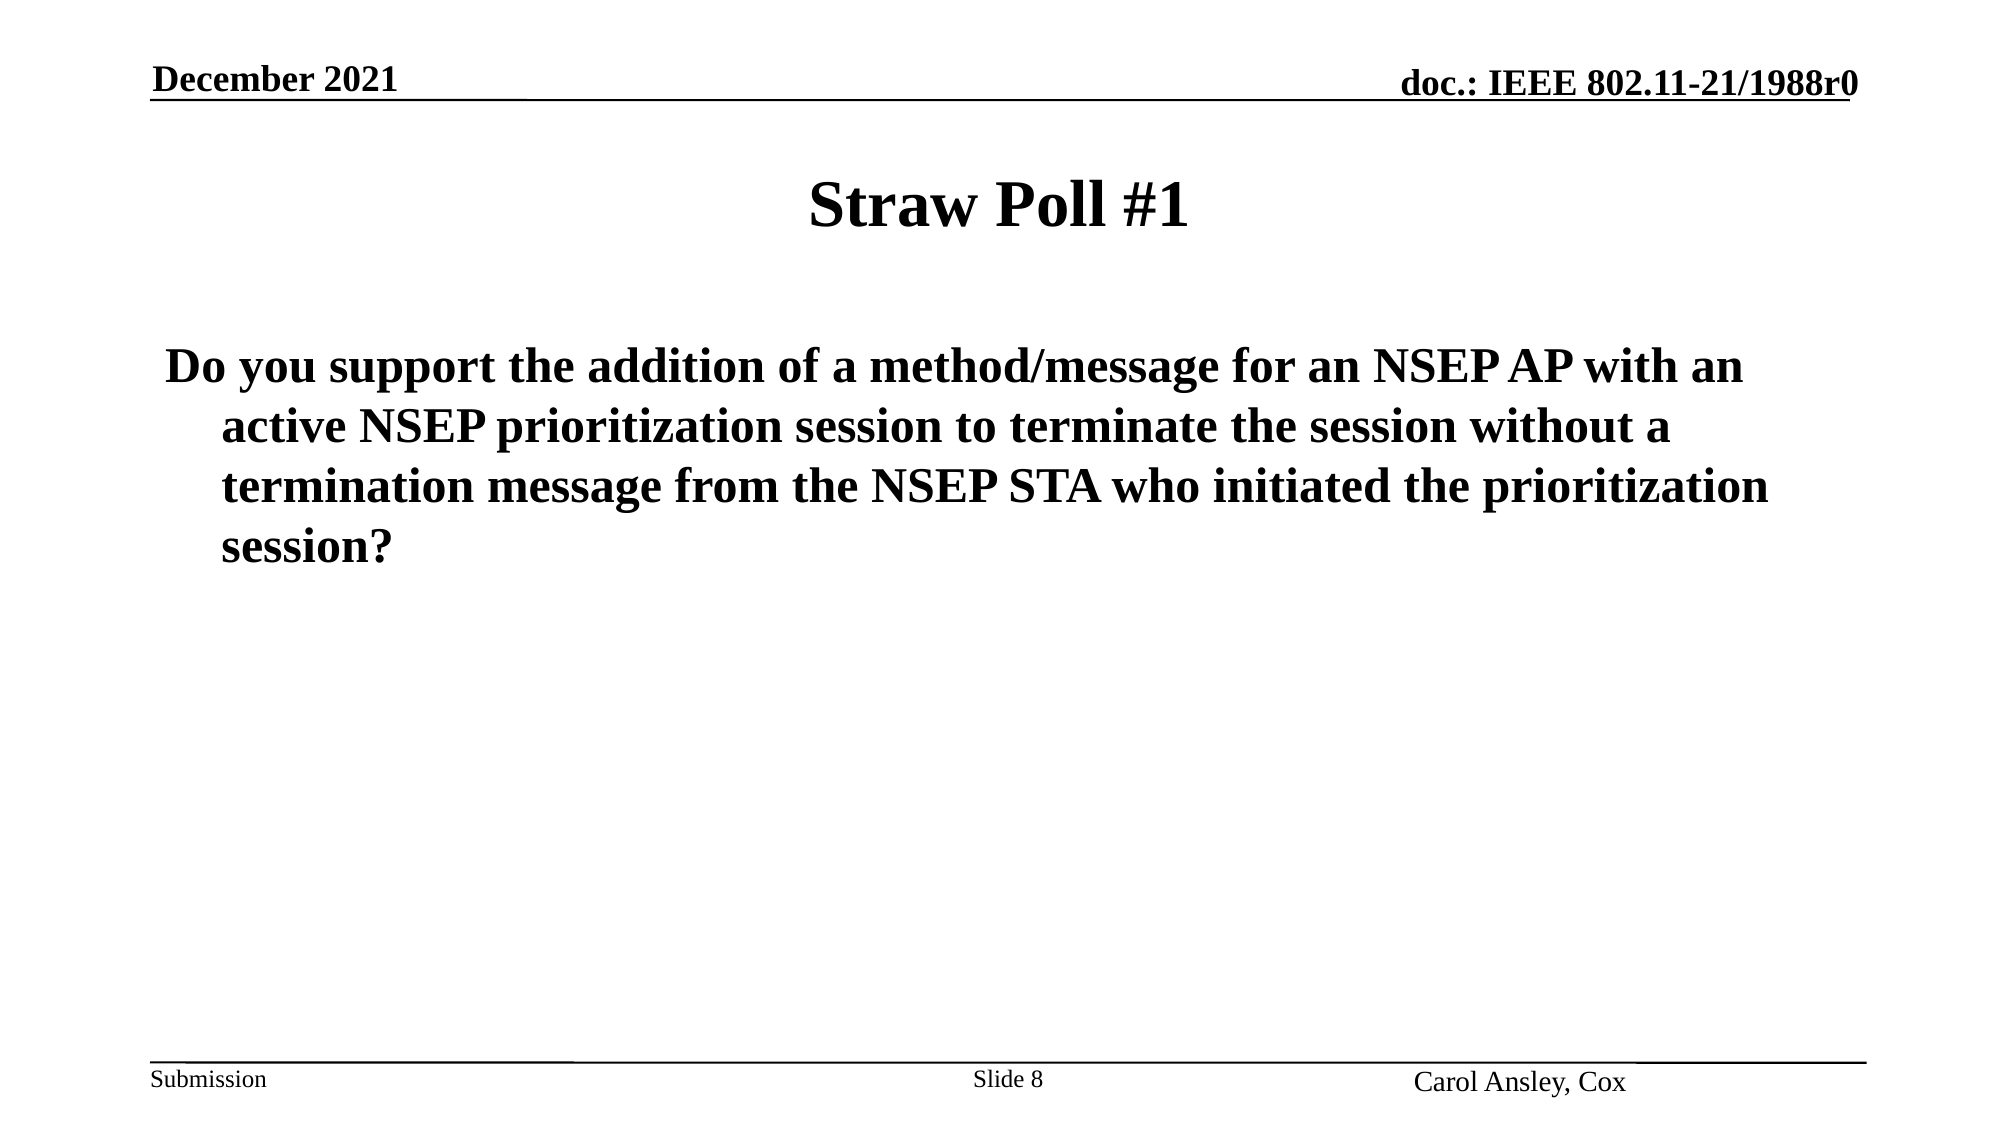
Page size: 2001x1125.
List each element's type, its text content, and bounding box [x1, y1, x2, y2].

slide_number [152, 54, 563, 100]
title Straw Poll #1 [149, 112, 1850, 288]
slide_number Slide 8 [950, 1061, 1067, 1123]
list Do you support the addition of a method/message for an NSEP AP with an active NSEP prioritization session to terminate the session without a termination message from the NSEP STA who initiated the prioritization session? [149, 324, 1850, 1000]
footer Carol Ansley, Cox [1171, 1061, 1869, 1093]
